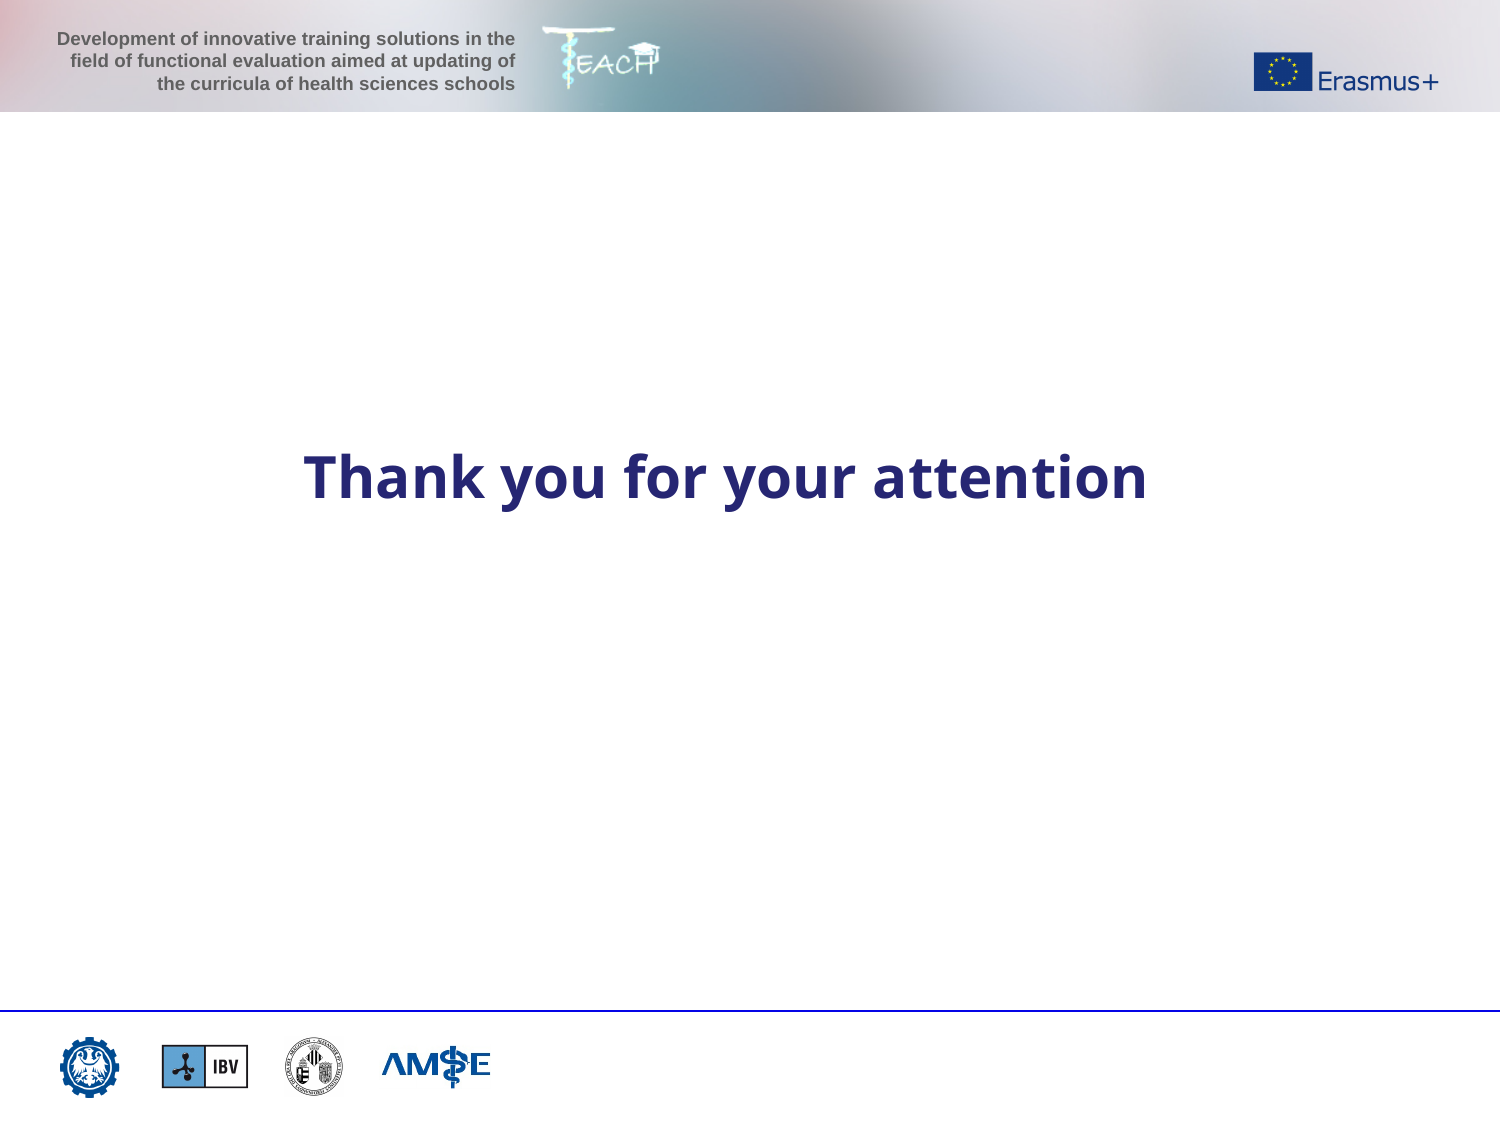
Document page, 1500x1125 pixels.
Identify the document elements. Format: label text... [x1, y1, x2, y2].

picture [0, 1, 1500, 112]
picture [379, 1044, 491, 1089]
picture [161, 1044, 249, 1089]
picture [284, 1036, 344, 1097]
text_box Thank you for your attention [17, 432, 1436, 587]
picture [53, 1035, 126, 1099]
